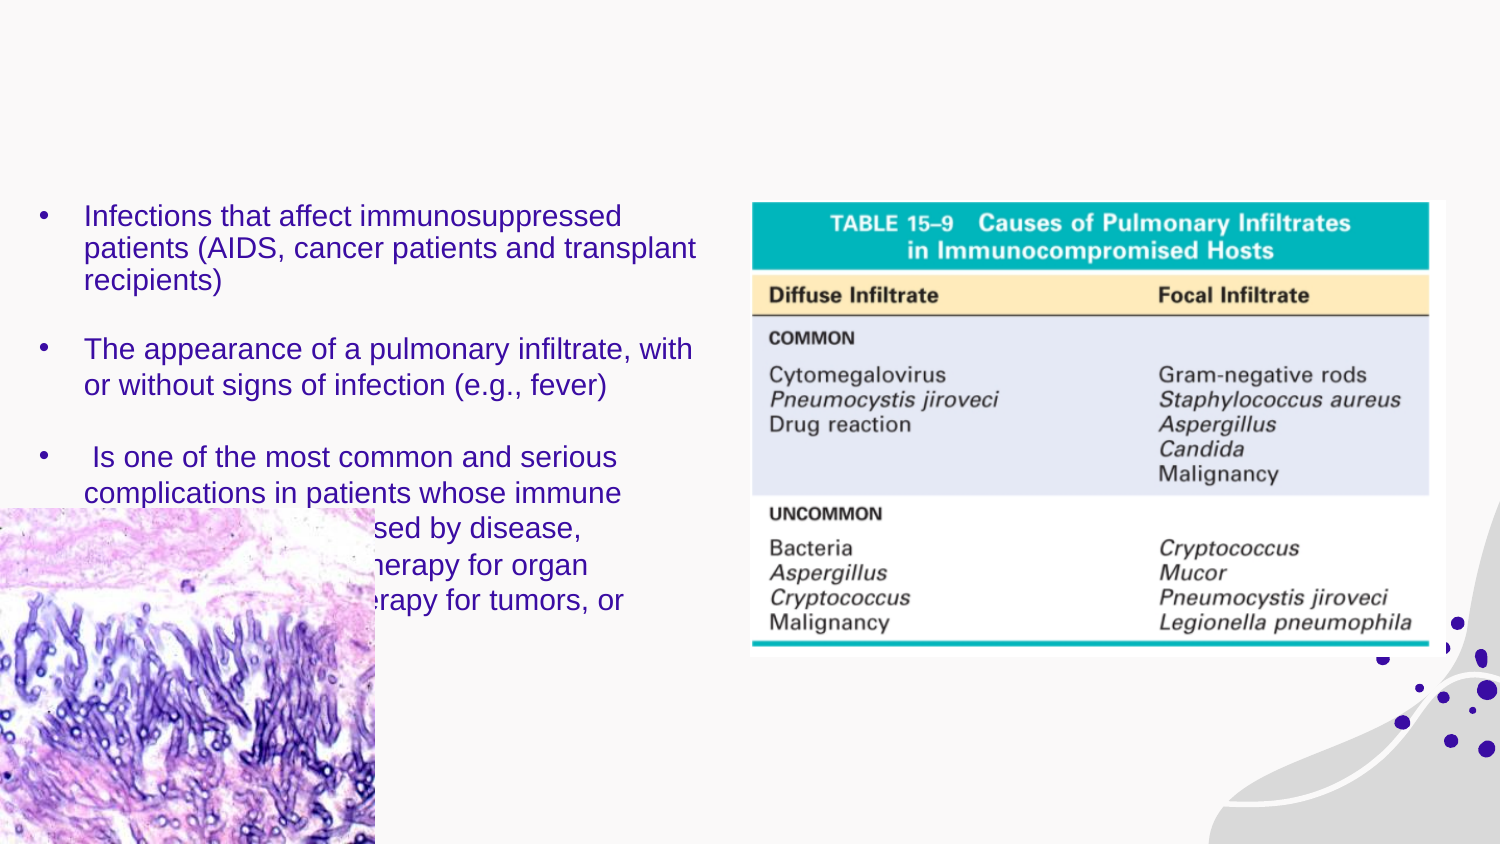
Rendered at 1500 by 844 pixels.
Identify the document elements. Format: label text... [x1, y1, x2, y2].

picture [749, 199, 1447, 657]
subtitle Infections that affect immunosuppressed patients (AIDS, cancer patients and transplant recipients) The appearance of a pulmonary infiltrate, with or without signs of infection (e.g., fever) Is one of the most common and serious complications in patients whose immune defenses are suppressed by disease, immunosuppressive therapy for organ transplants, chemotherapy for tumors, or irradiation [38, 200, 712, 657]
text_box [0, 508, 376, 844]
